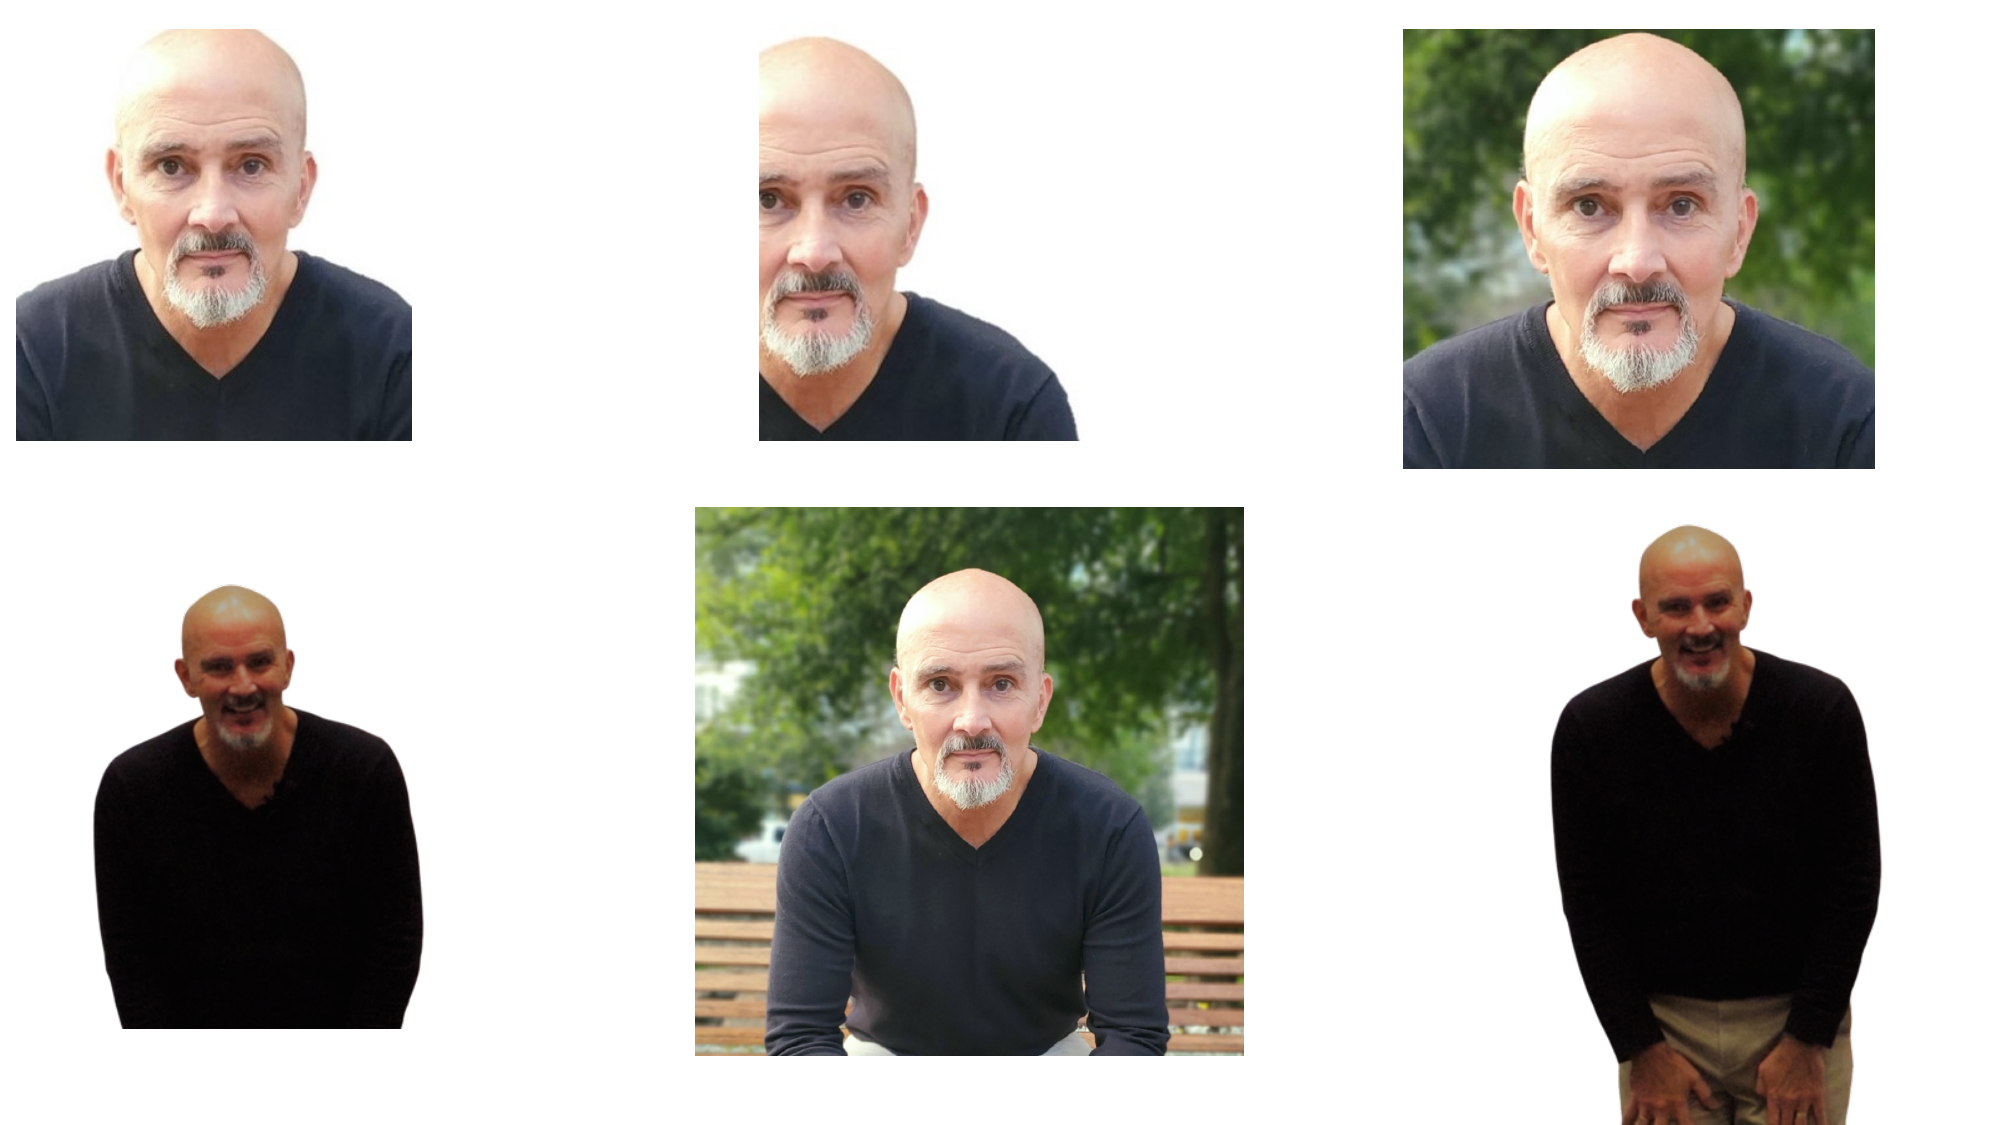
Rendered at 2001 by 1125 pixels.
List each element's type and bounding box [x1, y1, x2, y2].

picture [1403, 29, 1875, 469]
picture [759, 1, 1175, 441]
picture [16, 29, 412, 441]
picture [16, 578, 466, 1029]
picture [1473, 482, 1924, 1125]
picture [695, 507, 1244, 1056]
